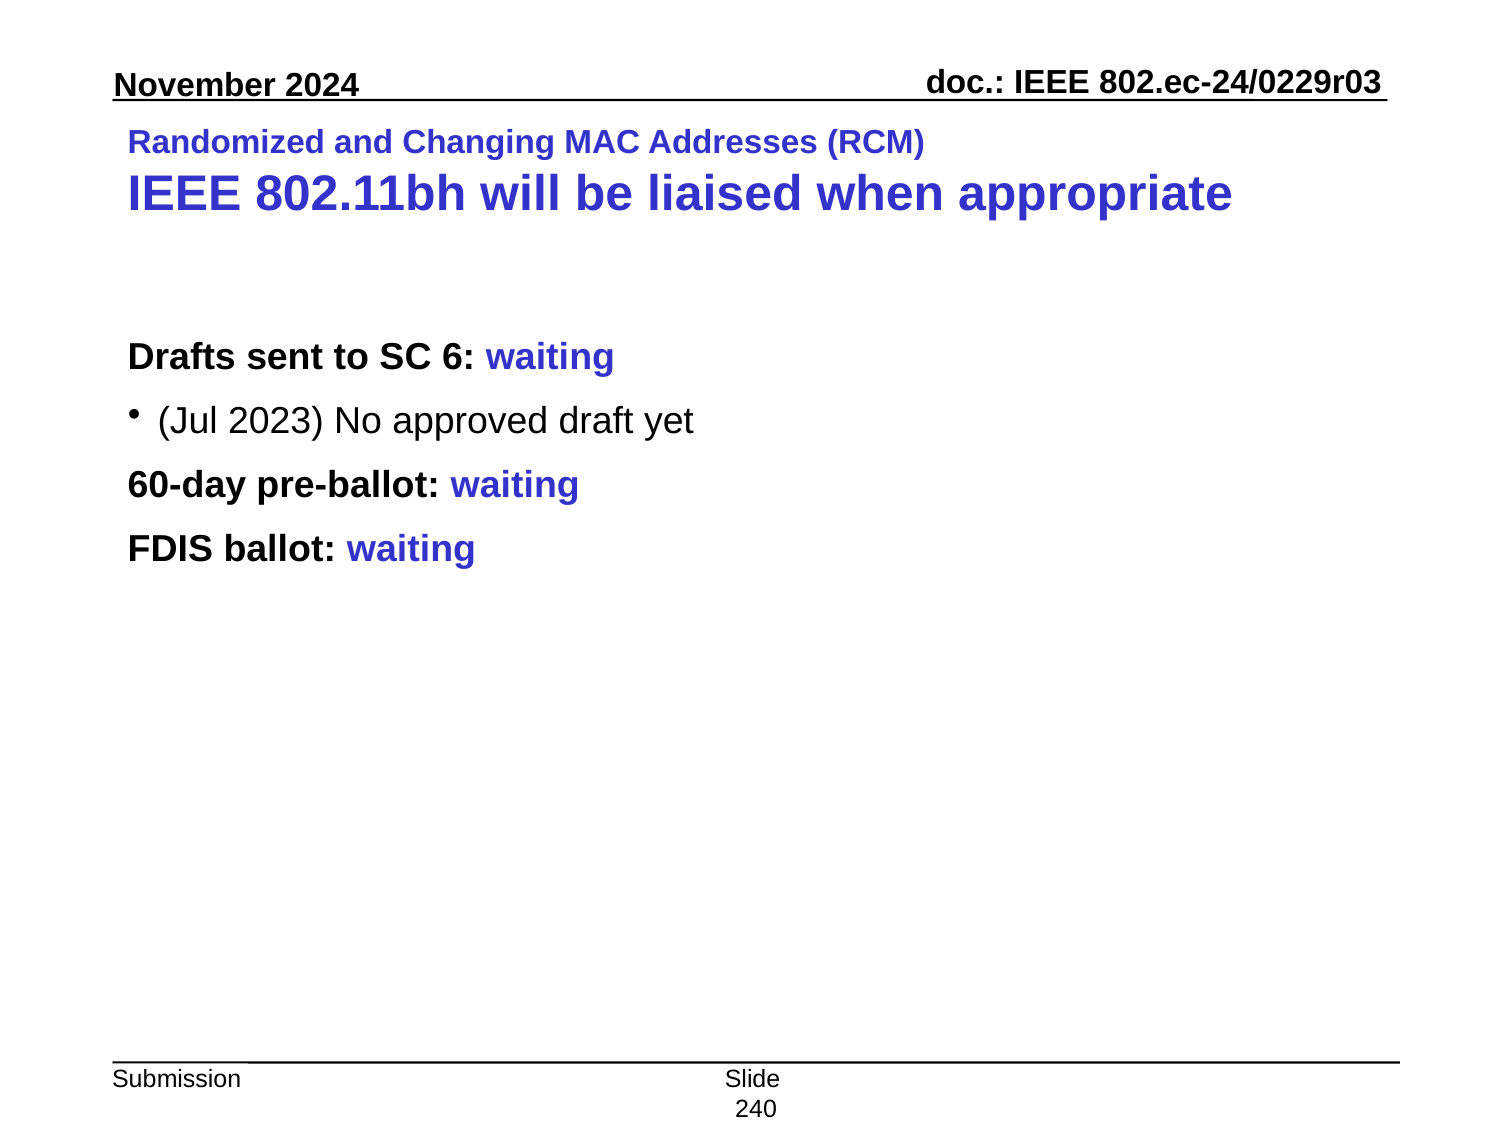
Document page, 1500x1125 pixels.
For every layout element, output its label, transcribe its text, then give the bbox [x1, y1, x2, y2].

slide_number Slide 240 [709, 1061, 803, 1093]
title Randomized and Changing MAC Addresses (RCM) IEEE 802.11bh will be liaised when appropriate [112, 112, 1388, 288]
list Drafts sent to SC 6: waiting (Jul 2023) No approved draft yet 60-day pre-ballot: waiting FDIS ballot: waiting [112, 324, 1388, 1000]
